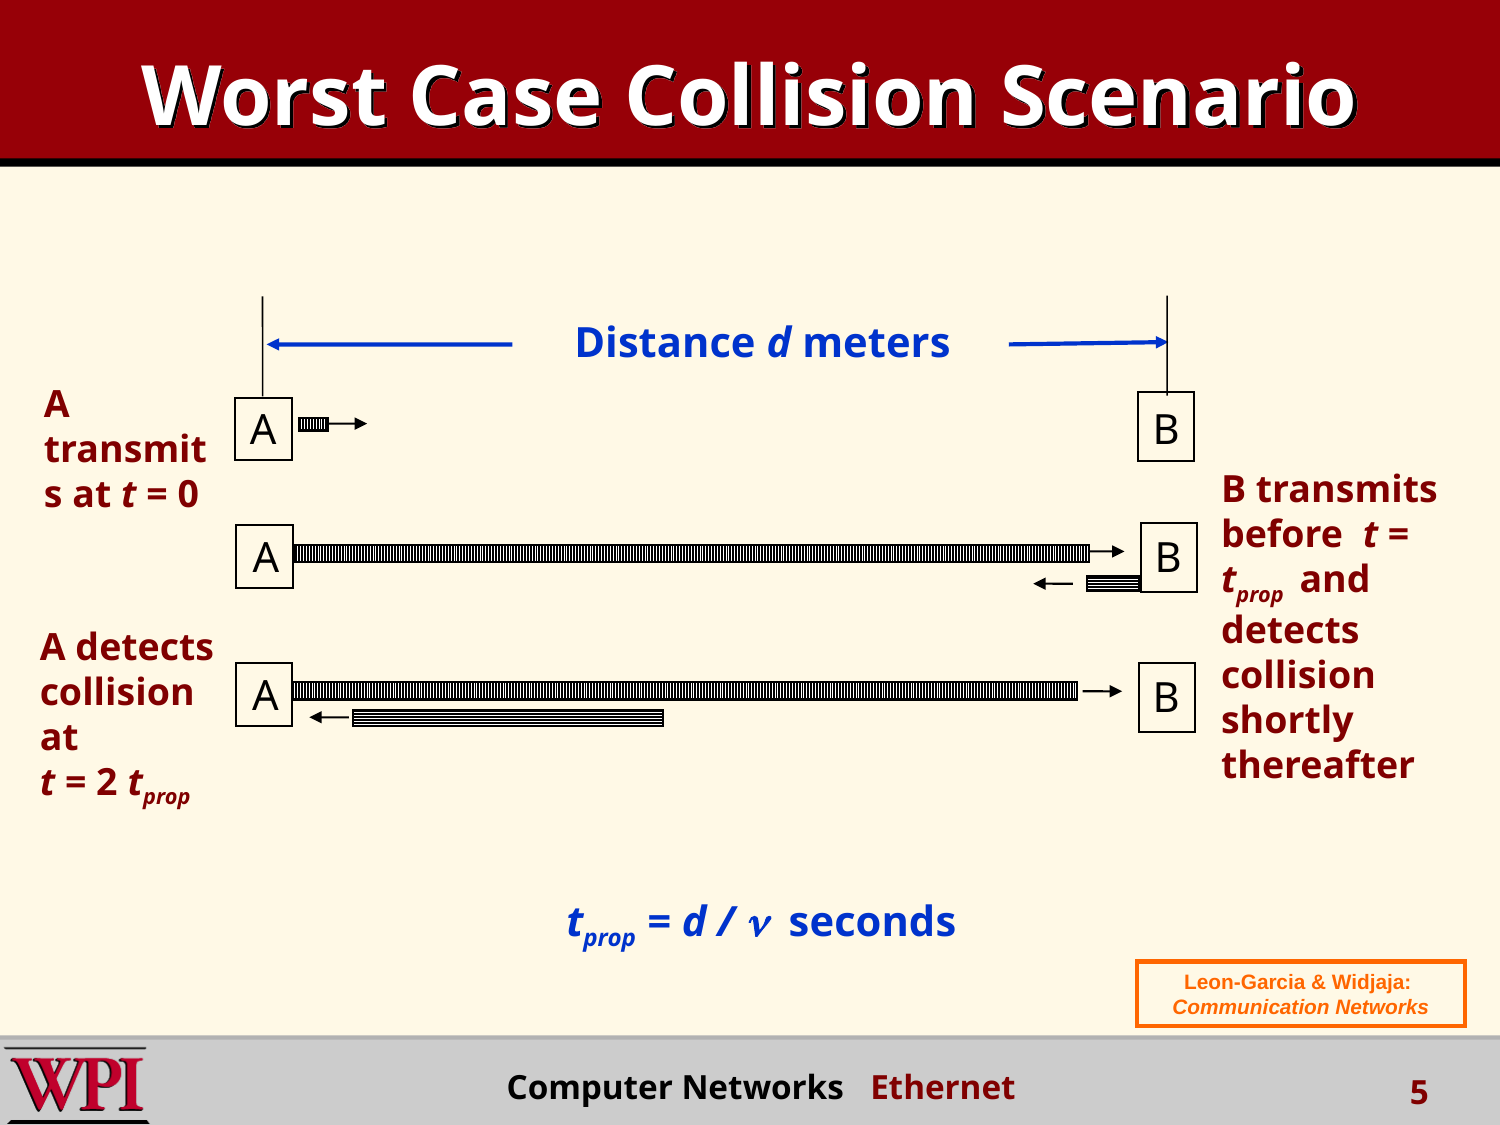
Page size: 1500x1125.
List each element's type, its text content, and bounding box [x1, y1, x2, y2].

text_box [1033, 576, 1140, 592]
picture [0, 1040, 1500, 1125]
text_box [294, 681, 1077, 700]
slide_number 5 [1344, 1063, 1495, 1102]
text_box [1138, 663, 1196, 733]
text_box [1008, 336, 1167, 349]
text_box [1090, 545, 1125, 558]
text_box A detects collision at t = 2 tprop [24, 615, 243, 862]
text_box B transmits before t = tprop and detects collision shortly thereafter [1206, 457, 1479, 794]
text_box Leon-Garcia & Widjaja: Communication Networks [1136, 961, 1465, 1027]
picture [0, 0, 1500, 158]
text_box A [237, 523, 295, 588]
text_box Distance d meters [515, 308, 1010, 373]
text_box [353, 709, 663, 726]
footer Computer Networks Ethernet [210, 1058, 1304, 1107]
text_box B [1137, 395, 1195, 461]
text_box A [243, 661, 294, 726]
text_box tprop = d /  seconds [513, 887, 1009, 959]
text_box [298, 418, 328, 431]
text_box [309, 711, 349, 724]
text_box [266, 338, 513, 351]
picture [0, 167, 1500, 1035]
text_box [294, 544, 1090, 563]
text_box B [1137, 663, 1195, 728]
text_box [1082, 685, 1123, 698]
text_box [1144, 523, 1198, 592]
text_box B [1139, 523, 1197, 588]
text_box A [234, 395, 292, 461]
text_box [327, 417, 368, 430]
text_box A transmits at t = 0 [29, 372, 239, 523]
title Worst Case Collision Scenario [112, 7, 1388, 168]
